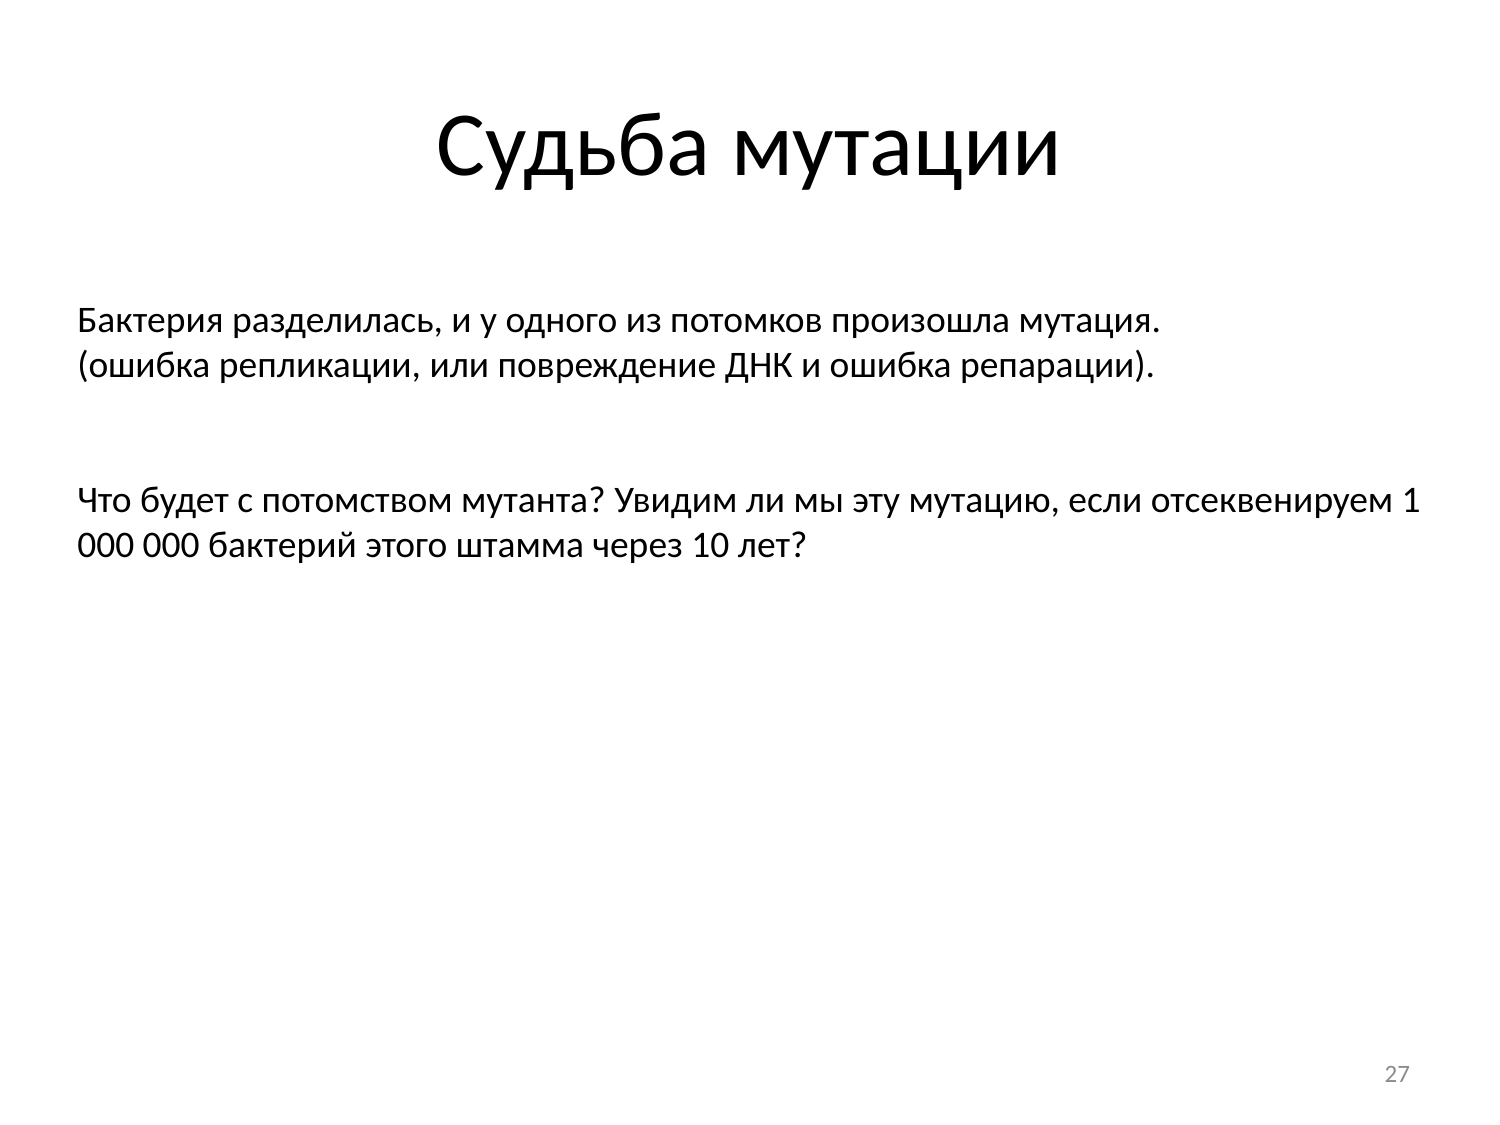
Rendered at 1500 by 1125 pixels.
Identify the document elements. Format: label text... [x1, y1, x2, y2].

title Судьба мутации [75, 45, 1425, 233]
text_box Бактерия разделилась, и у одного из потомков произошла мутация. (ошибка репликации, или повреждение ДНК и ошибка репарации). Что будет с потомством мутанта? Увидим ли мы эту мутацию, если отсеквенируем 1 000 000 бактерий этого штамма через 10 лет? [62, 287, 1438, 573]
slide_number 27 [1074, 1042, 1425, 1103]
